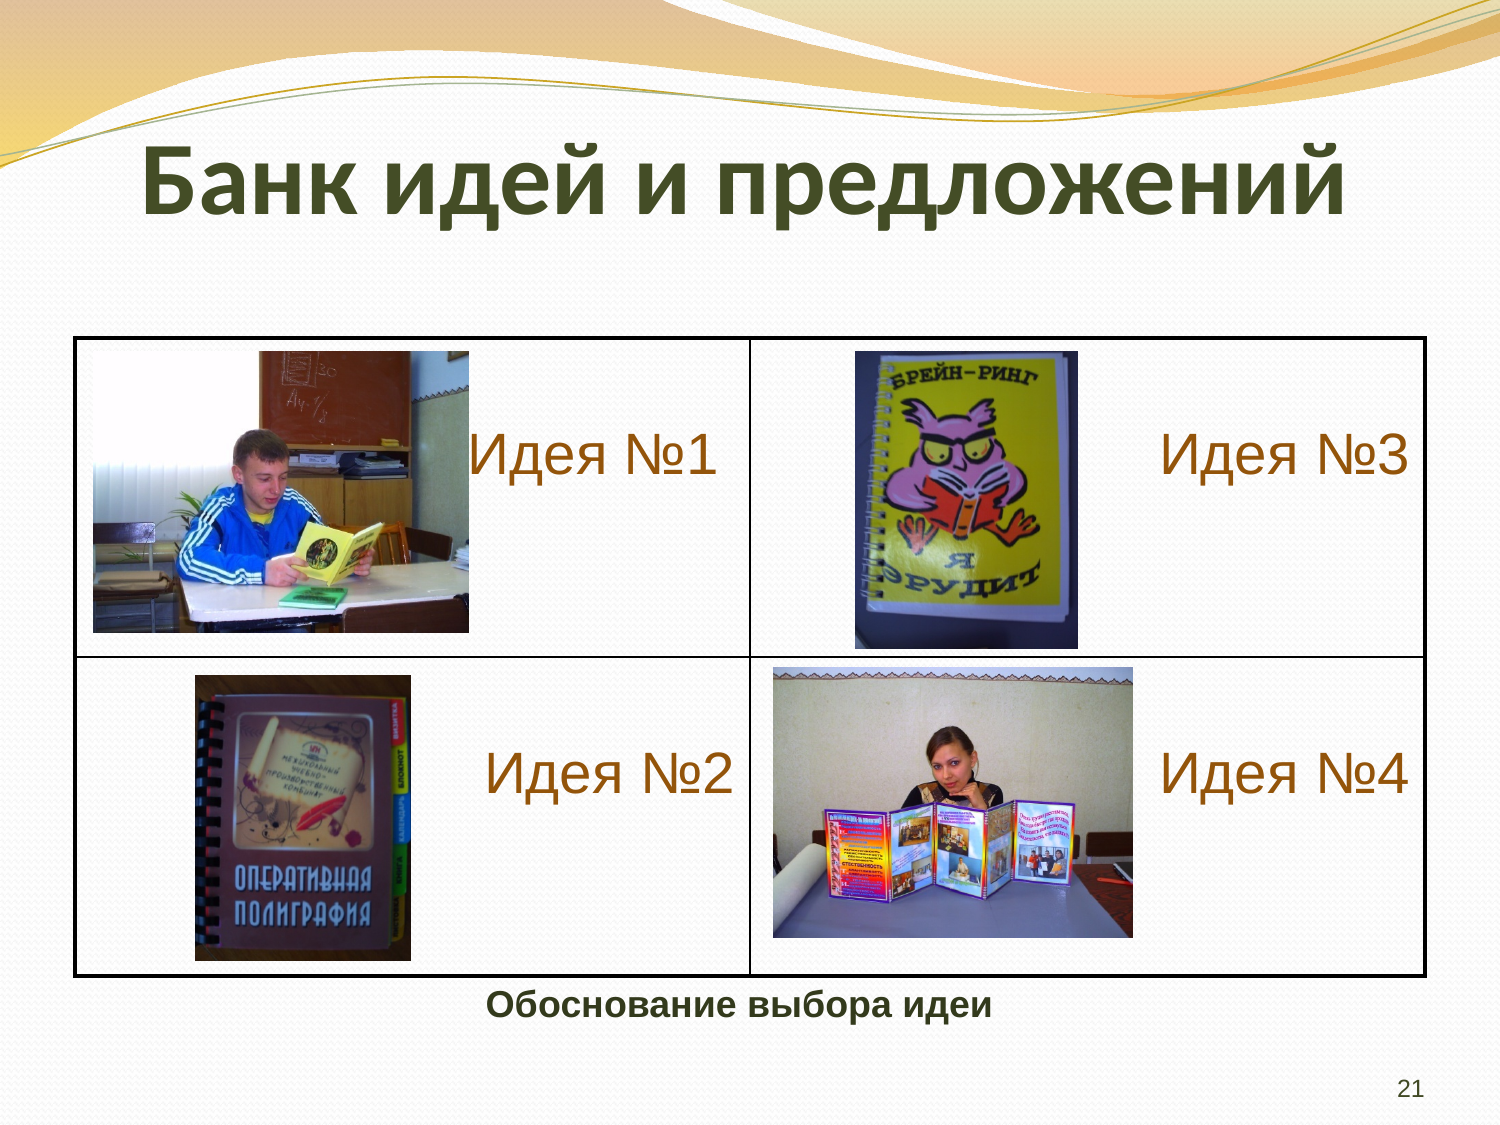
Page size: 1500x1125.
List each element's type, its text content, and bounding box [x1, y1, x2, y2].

picture [195, 674, 411, 962]
picture [773, 667, 1134, 938]
title Банк идей и предложений [70, 70, 1421, 236]
table_cell Идея №2 [77, 658, 749, 974]
picture [855, 351, 1079, 649]
text_box Обоснование выбора идеи [470, 972, 1009, 1033]
slide_number 21 [1299, 1042, 1425, 1103]
table_cell Идея №4 [751, 658, 1423, 974]
table_header Идея №1 [77, 340, 749, 656]
picture [93, 351, 469, 634]
table_header Идея №3 [751, 340, 1423, 656]
